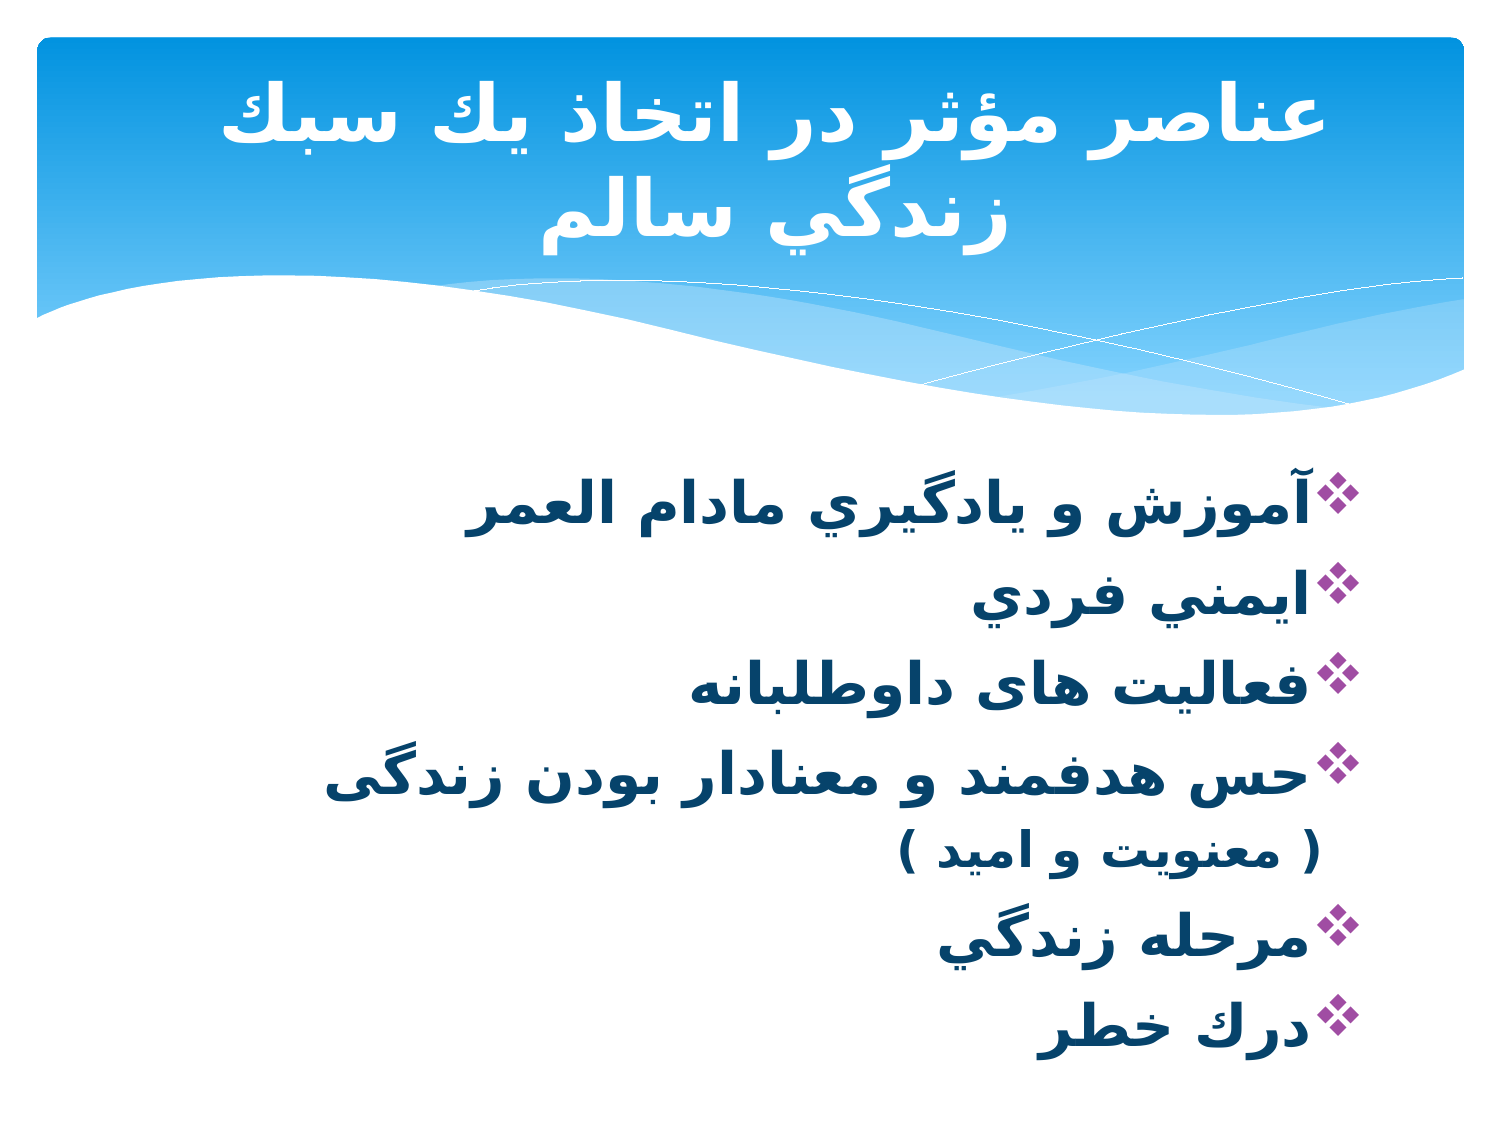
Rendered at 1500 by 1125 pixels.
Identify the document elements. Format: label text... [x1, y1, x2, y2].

title عناصر مؤثر در اتخاذ يك سبك زندگي سالم [100, 54, 1451, 261]
list آموزش و يادگيري مادام العمر ايمني فردي فعاليت های داوطلبانه حس هدفمند و معنادار بودن زندگی ( معنويت و اميد ) مرحله زندگي درك خطر [183, 444, 1399, 1088]
